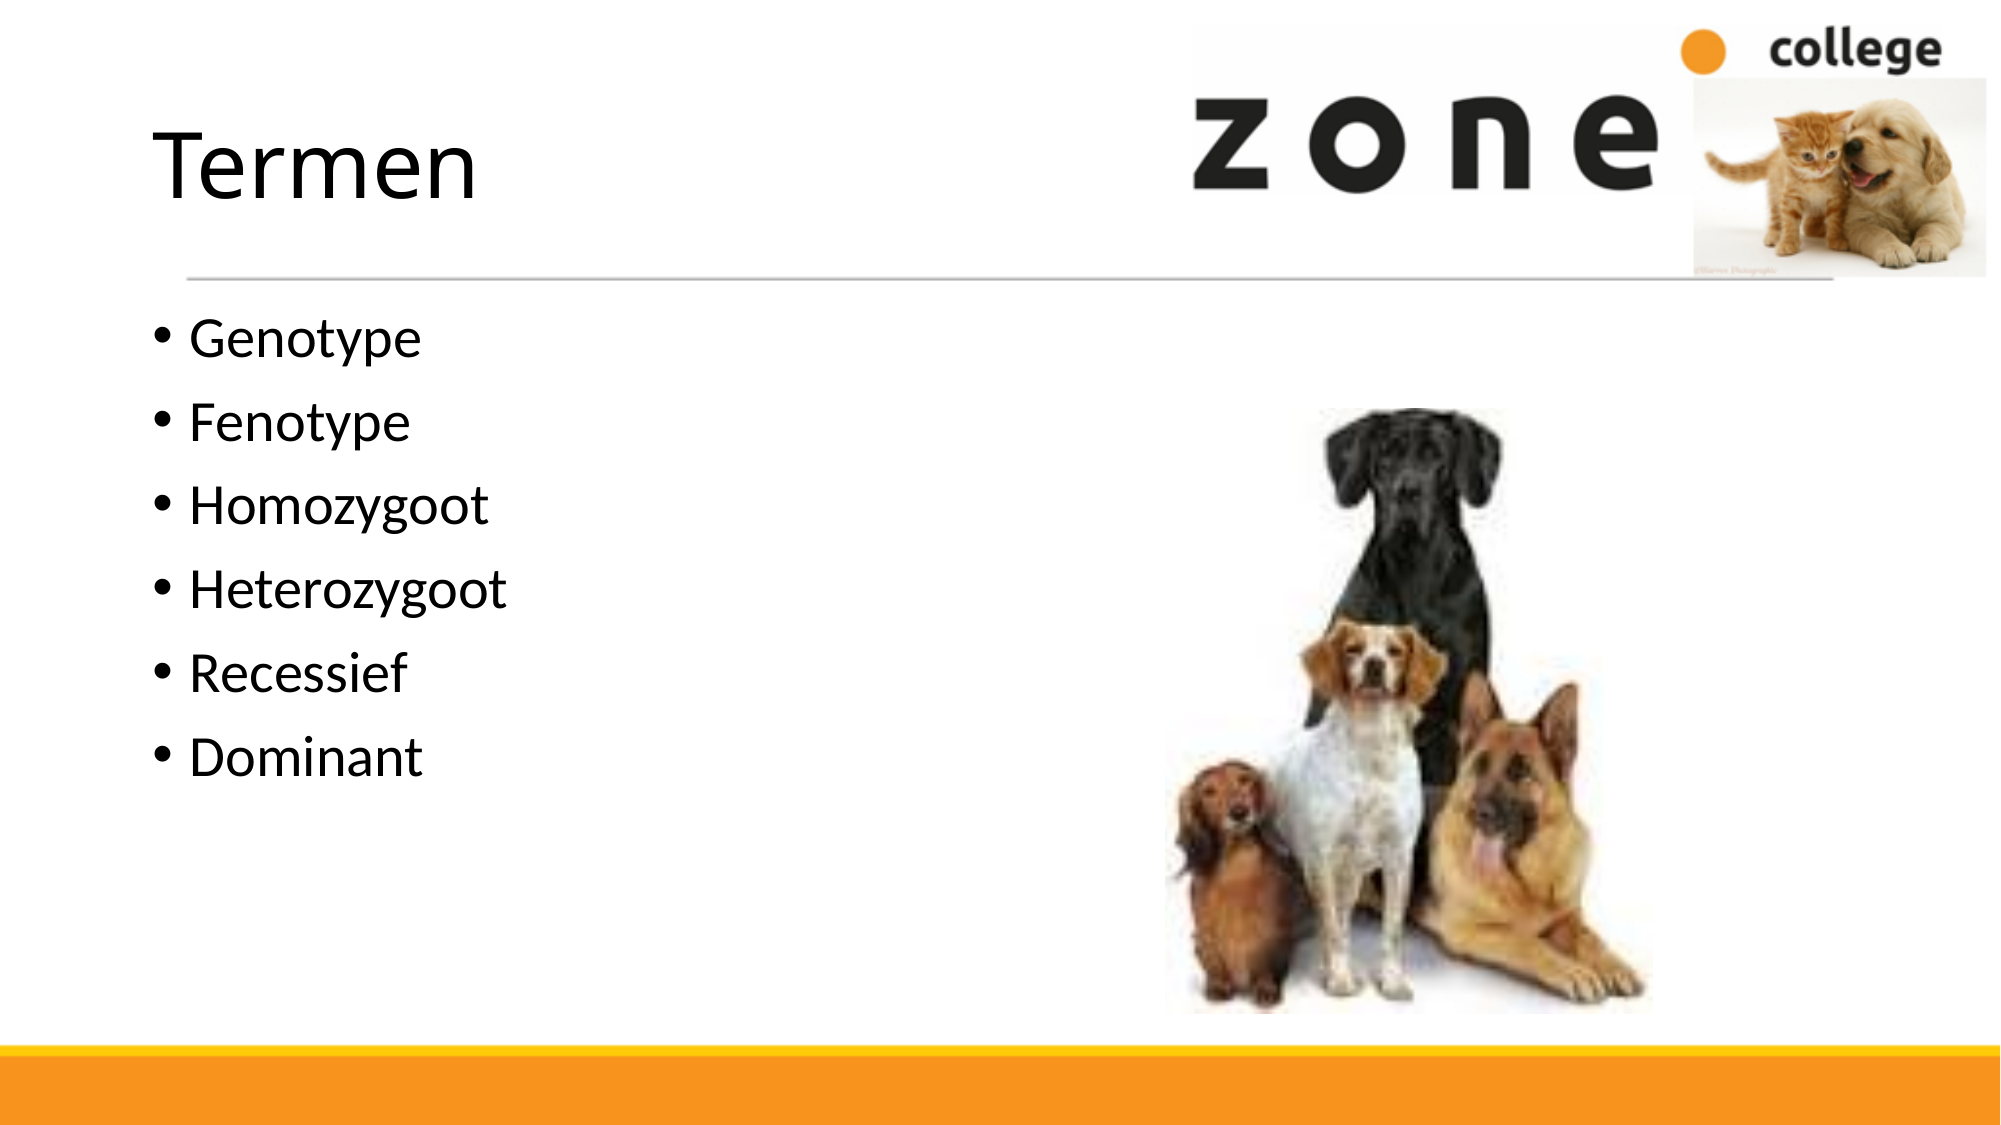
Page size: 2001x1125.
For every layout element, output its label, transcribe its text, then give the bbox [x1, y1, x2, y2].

title Termen [137, 59, 1863, 278]
picture [0, 0, 2001, 1125]
list Genotype Fenotype Homozygoot Heterozygoot Recessief Dominant [137, 299, 1863, 1014]
